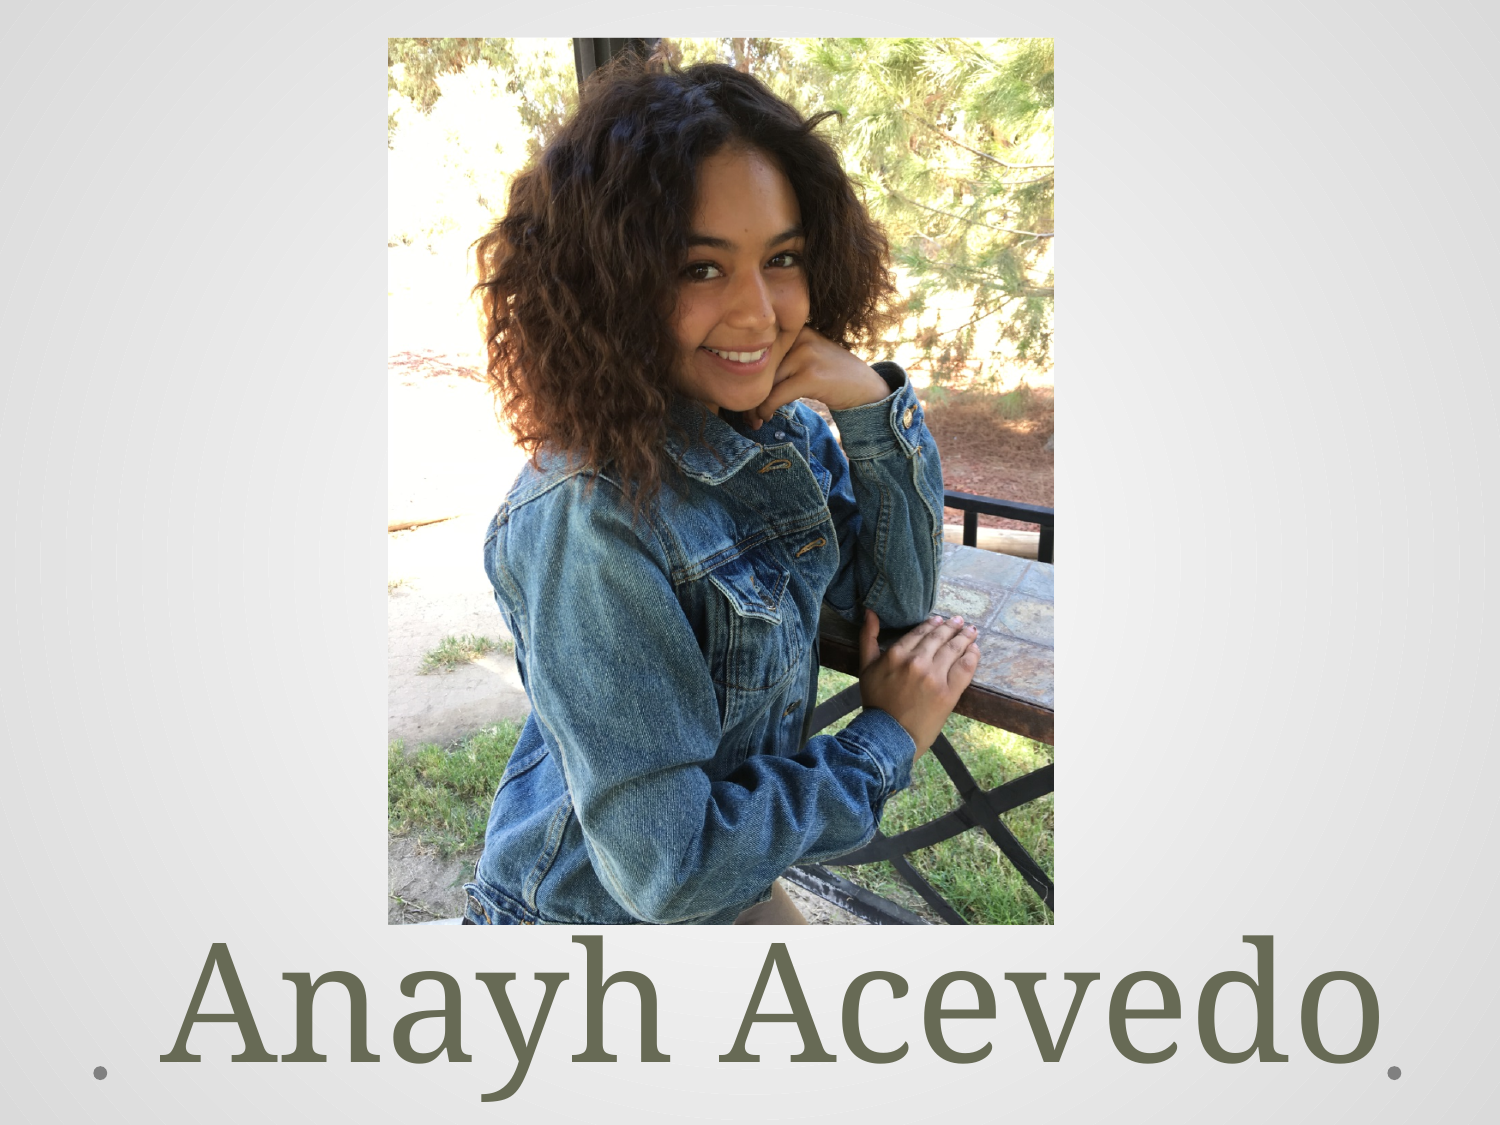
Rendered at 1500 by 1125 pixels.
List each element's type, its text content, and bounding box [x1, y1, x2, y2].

picture [276, 39, 1165, 924]
title Anayh Acevedo [137, 862, 1413, 1104]
